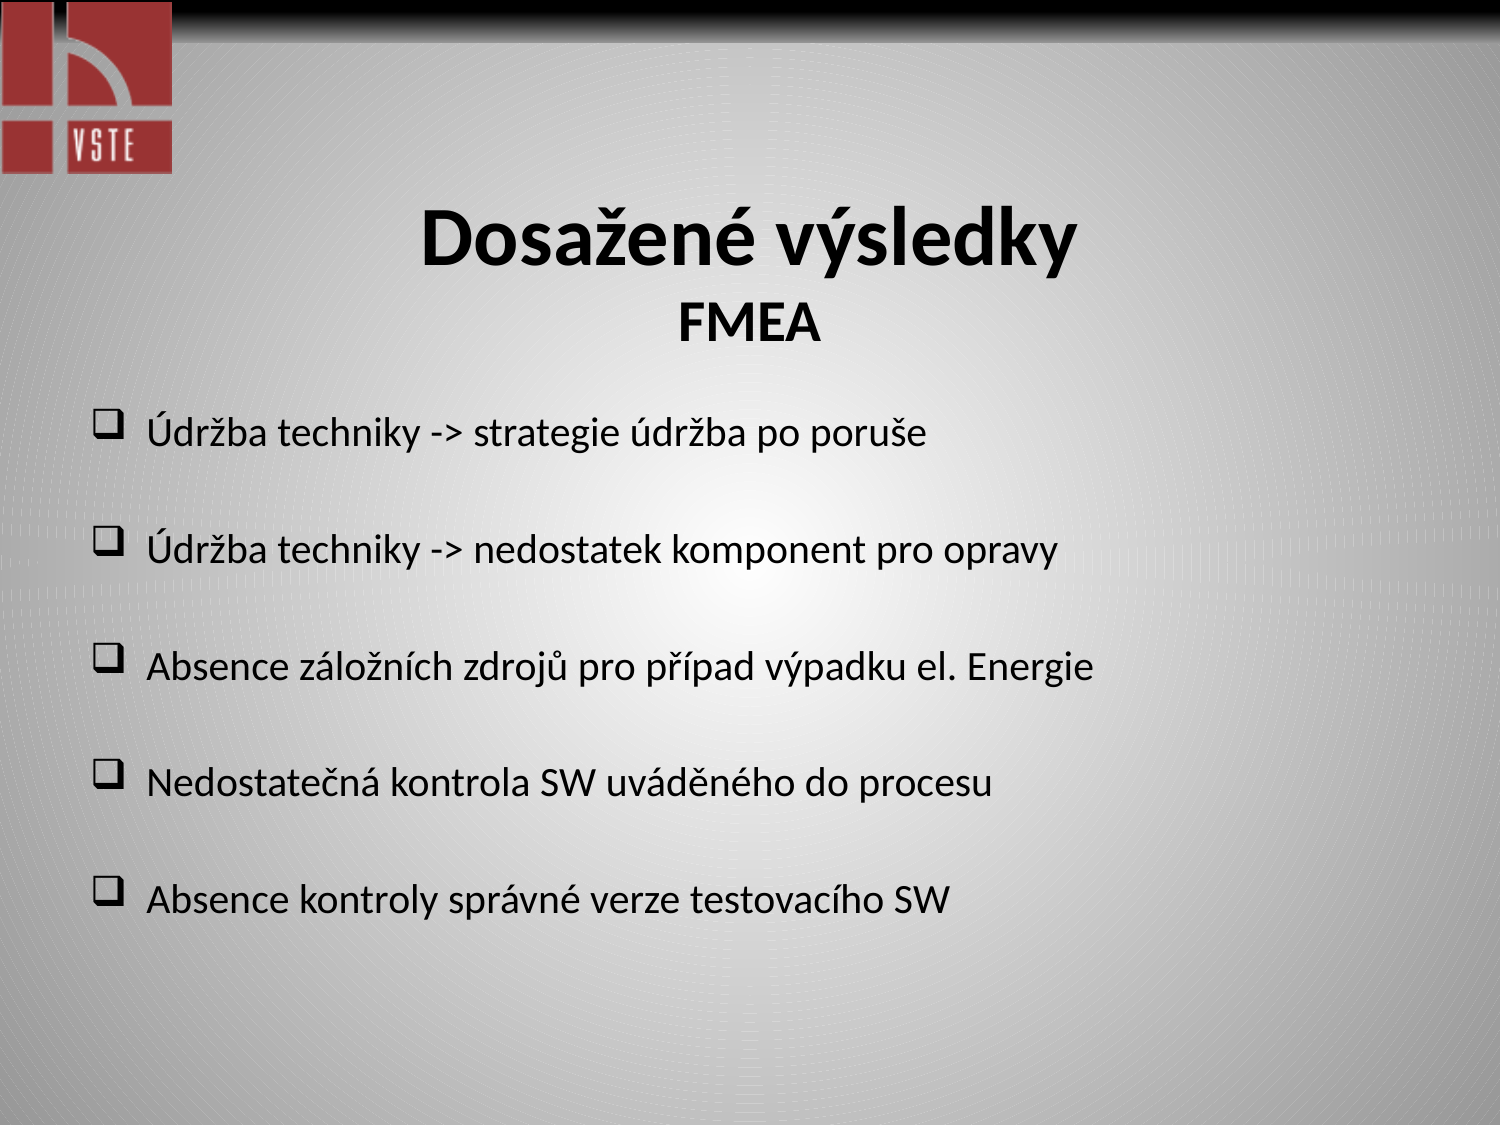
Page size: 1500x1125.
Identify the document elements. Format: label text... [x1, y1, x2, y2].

picture [0, 2, 172, 175]
text_box [169, 0, 1500, 45]
list Údržba techniky -> strategie údržba po poruše Údržba techniky -> nedostatek komponent pro opravy Absence záložních zdrojů pro případ výpadku el. Energie Nedostatečná kontrola SW uváděného do procesu Absence kontroly správné verze testovacího SW [75, 397, 1425, 965]
title Dosažené výsledky FMEA [75, 173, 1425, 362]
